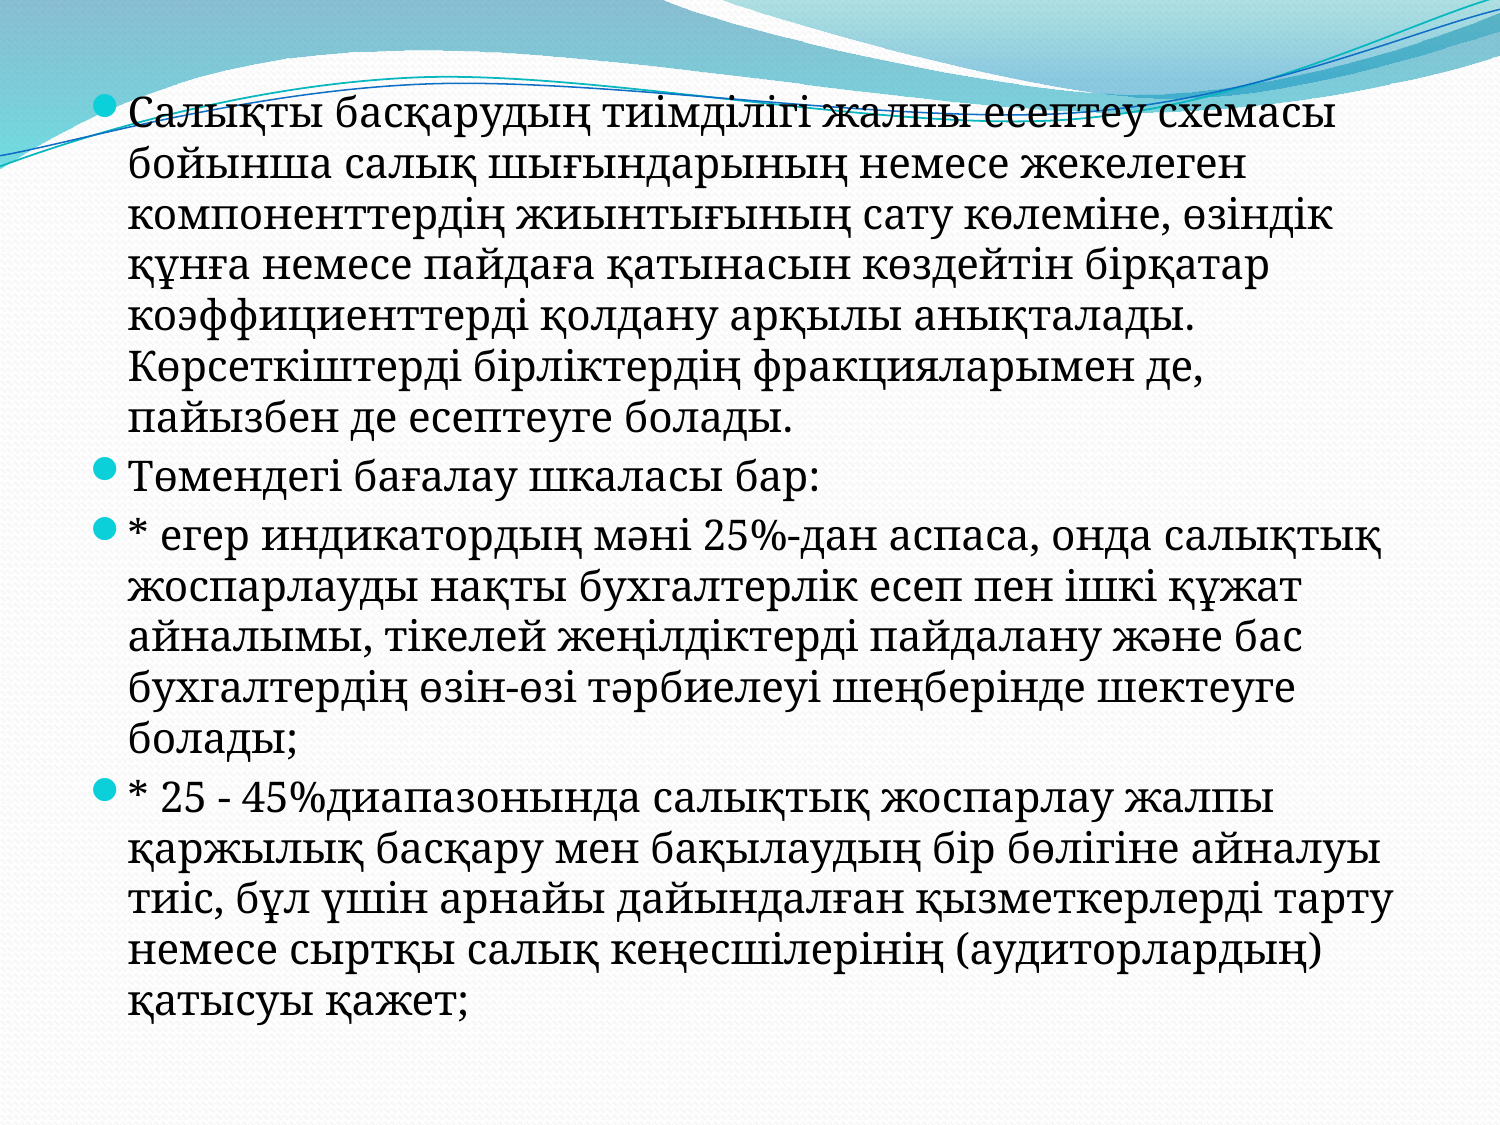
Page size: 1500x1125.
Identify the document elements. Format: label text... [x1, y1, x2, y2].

list Салықты басқарудың тиімділігі жалпы есептеу схемасы бойынша салық шығындарының немесе жекелеген компоненттердің жиынтығының сату көлеміне, өзіндік құнға немесе пайдаға қатынасын көздейтін бірқатар коэффициенттерді қолдану арқылы анықталады. Көрсеткіштерді бірліктердің фракцияларымен де, пайызбен де есептеуге болады. Төмендегі бағалау шкаласы бар: * егер индикатордың мәні 25%-дан аспаса, онда салықтық жоспарлауды нақты бухгалтерлік есеп пен ішкі құжат айналымы, тікелей жеңілдіктерді пайдалану және бас бухгалтердің өзін-өзі тәрбиелеуі шеңберінде шектеуге болады; * 25 - 45%диапазонында салықтық жоспарлау жалпы қаржылық басқару мен бақылаудың бір бөлігіне айналуы тиіс, бұл үшін арнайы дайындалған қызметкерлерді тарту немесе сыртқы салық кеңесшілерінің (аудиторлардың) қатысуы қажет; [75, 78, 1425, 1038]
